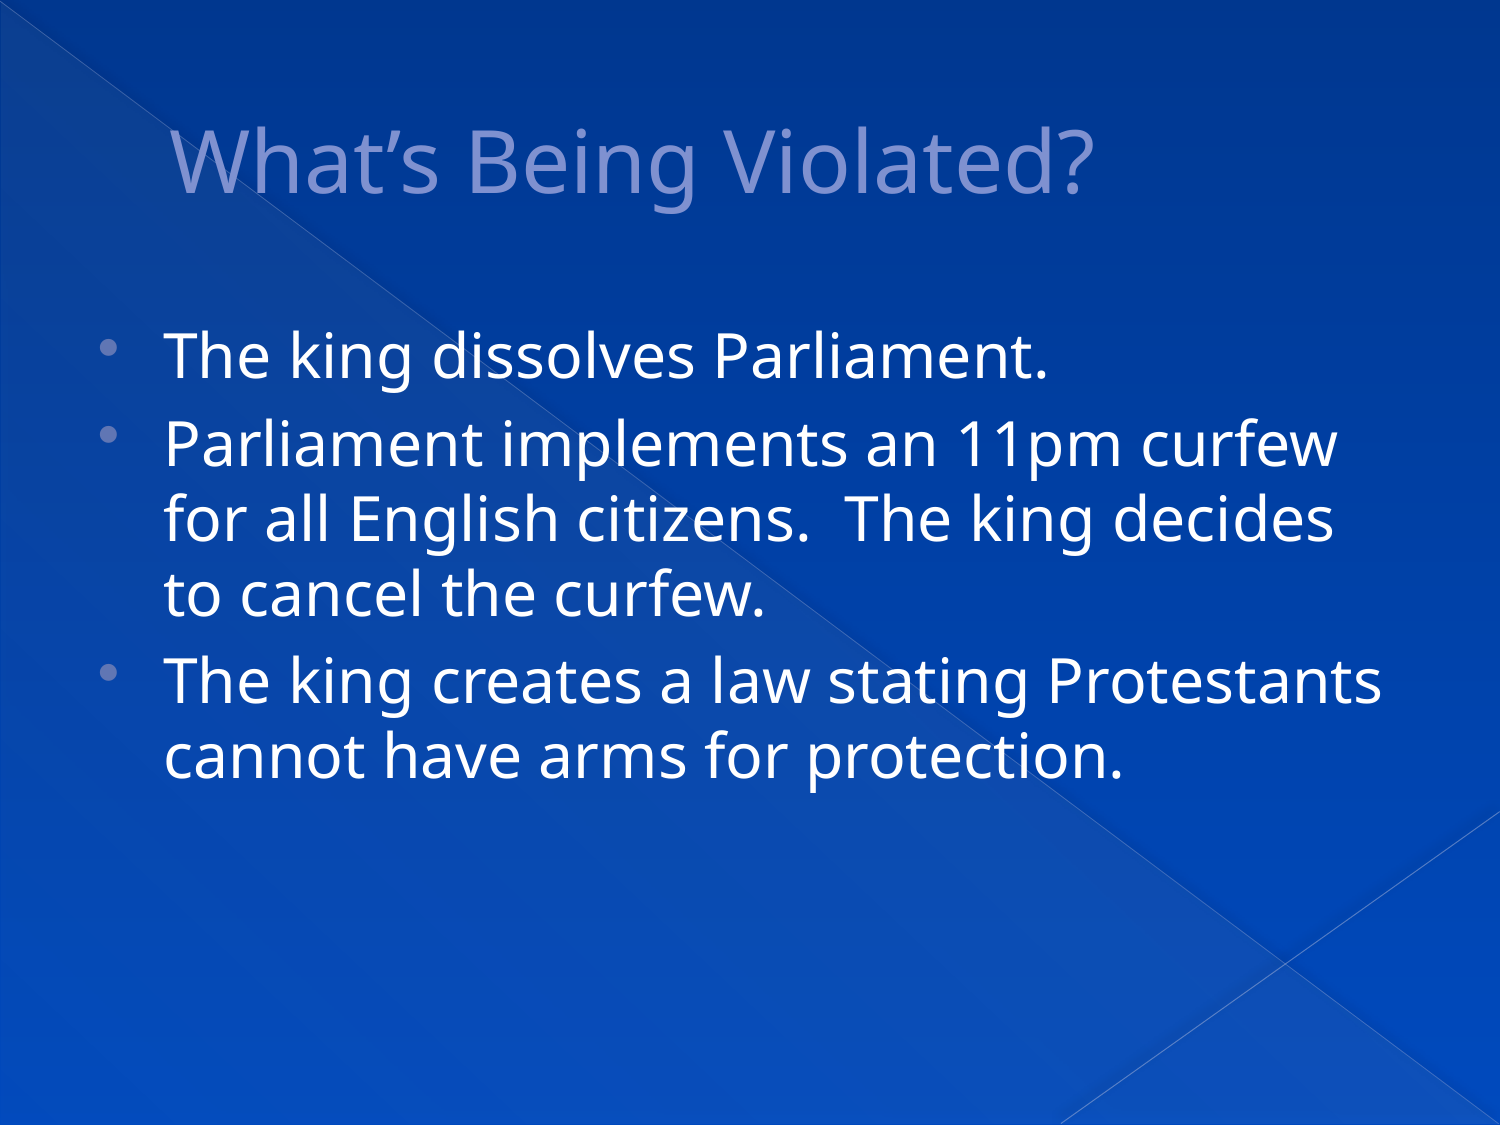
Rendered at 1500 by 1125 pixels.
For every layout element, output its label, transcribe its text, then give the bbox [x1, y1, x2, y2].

title What’s Being Violated? [75, 43, 1425, 274]
list The king dissolves Parliament. Parliament implements an 11pm curfew for all English citizens. The king decides to cancel the curfew. The king creates a law stating Protestants cannot have arms for protection. [75, 308, 1425, 1059]
